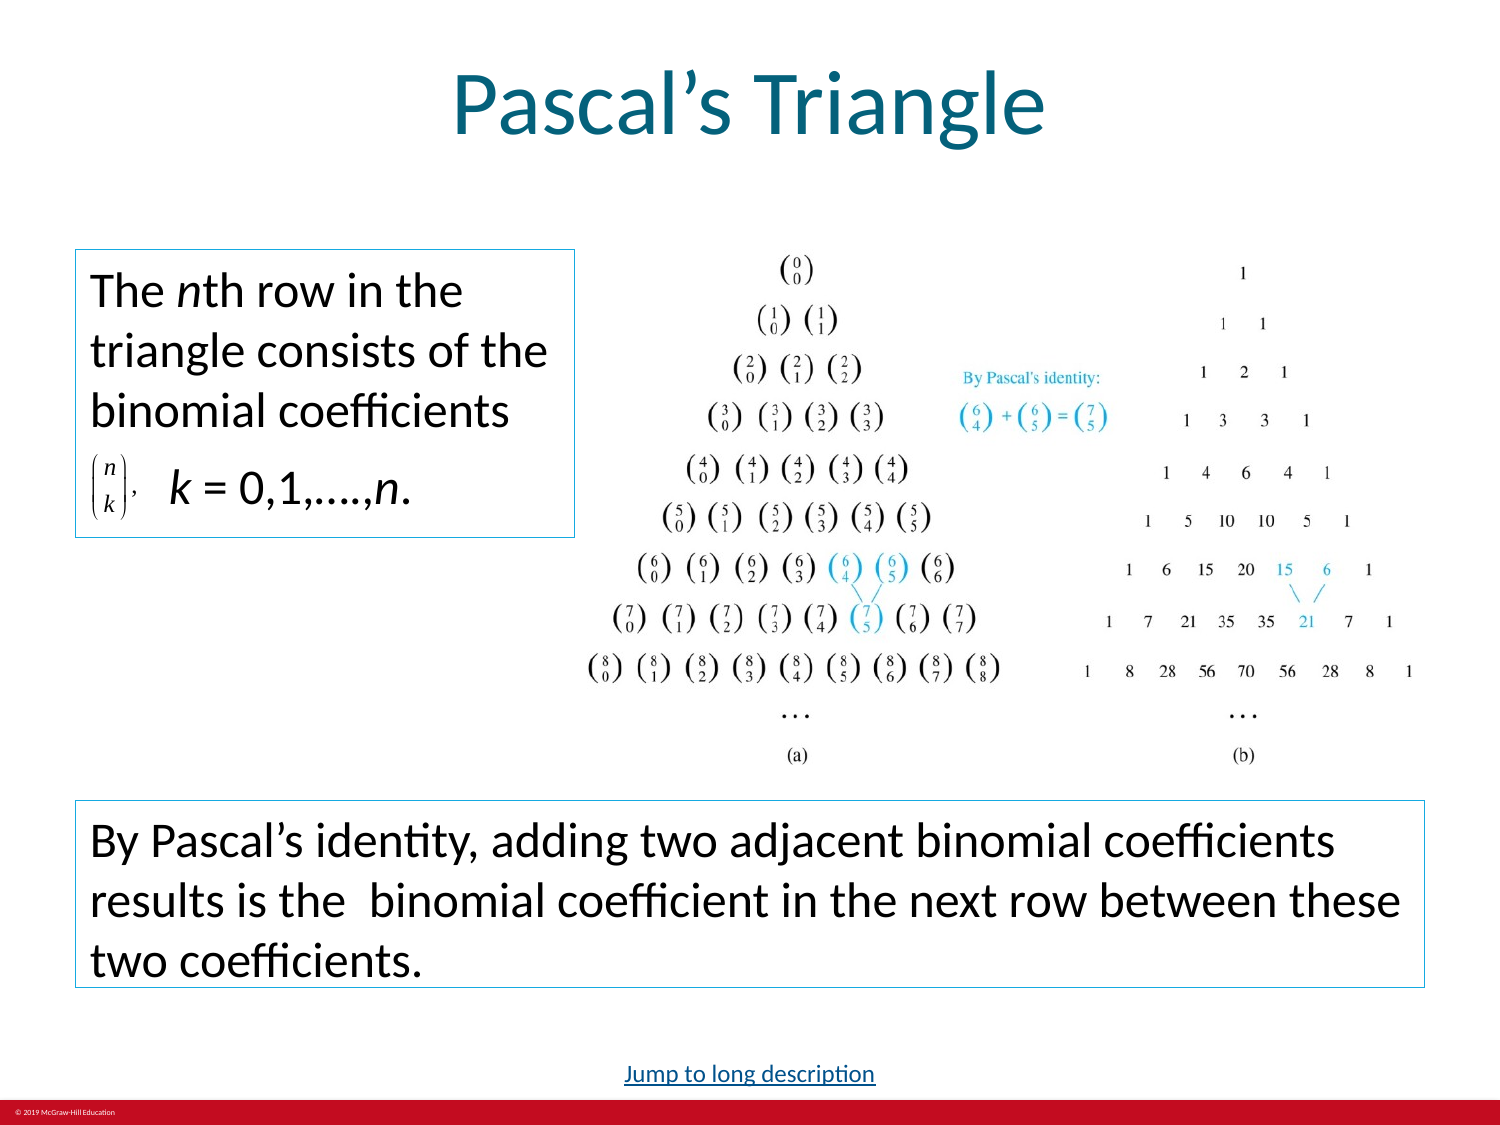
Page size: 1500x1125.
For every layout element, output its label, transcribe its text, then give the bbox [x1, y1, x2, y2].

list k = 0,1,….,n. [154, 446, 442, 522]
title Pascal’s Triangle [0, 0, 1500, 195]
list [587, 249, 1413, 765]
list The nth row in the triangle consists of the binomial coefficients [75, 249, 575, 538]
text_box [87, 449, 142, 526]
list By Pascal’s identity, adding two adjacent binomial coefficients results is the binomial coefficient in the next row between these two coefficients. [75, 800, 1425, 988]
list Jump to long description [568, 1057, 932, 1088]
